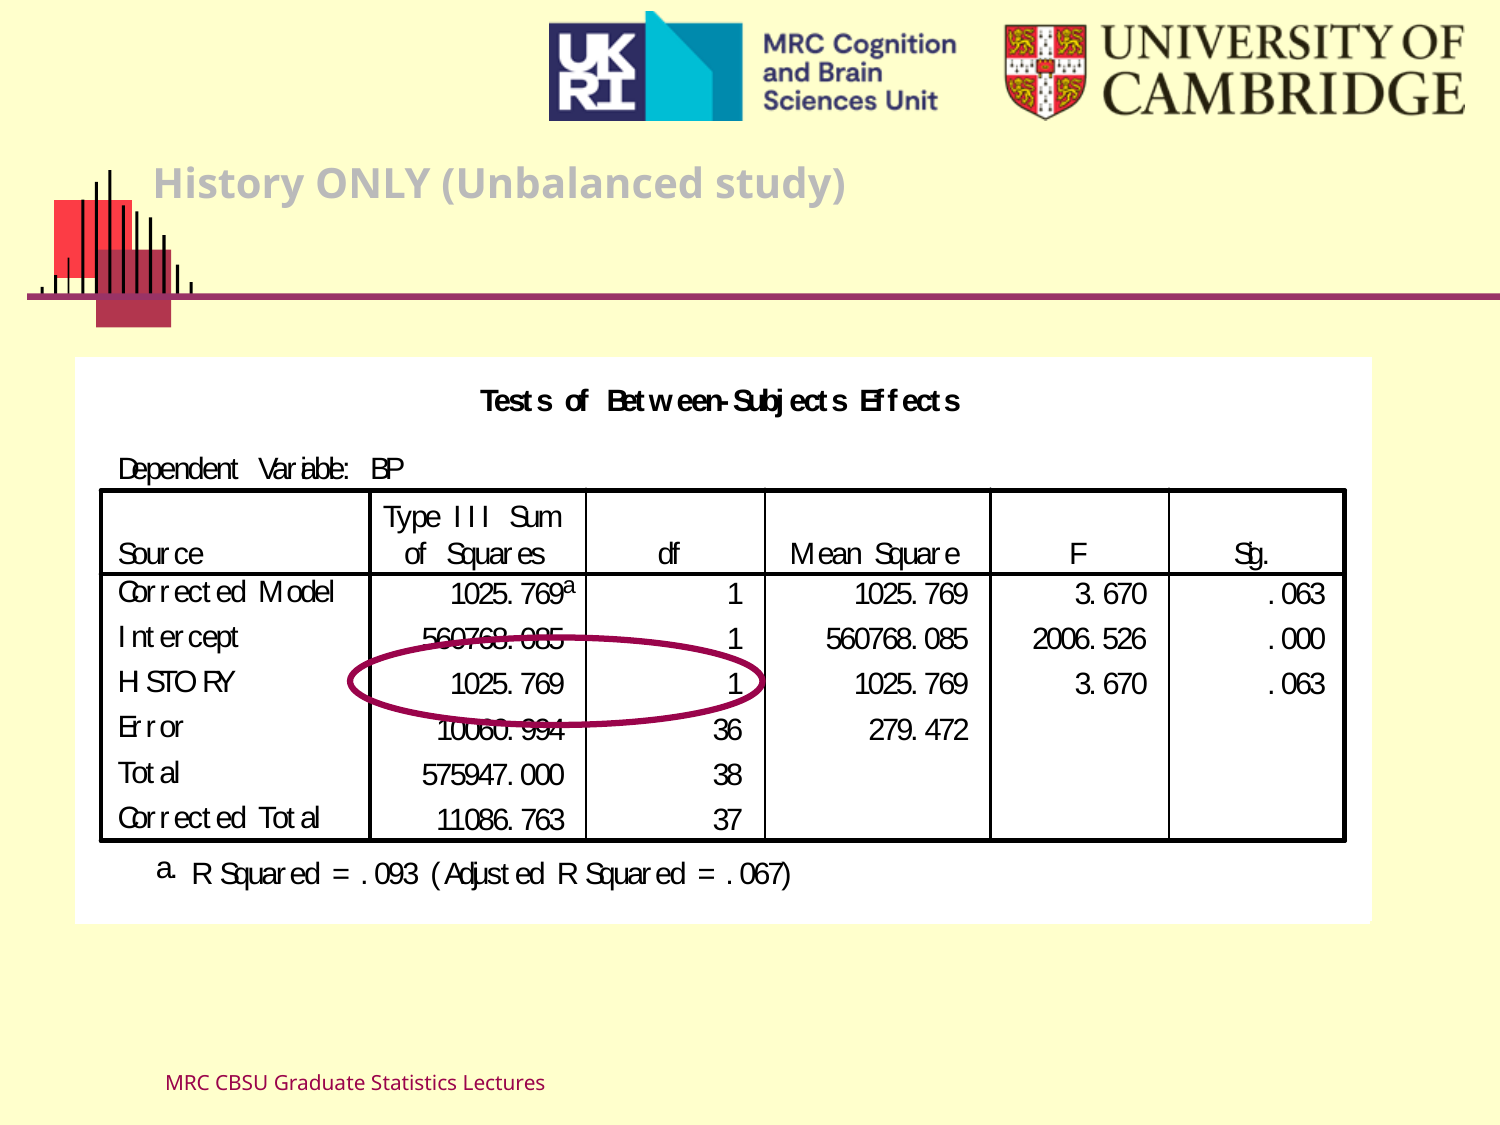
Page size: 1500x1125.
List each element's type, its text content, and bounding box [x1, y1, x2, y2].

picture [549, 11, 1465, 121]
footer MRC CBSU Graduate Statistics Lectures [149, 1062, 988, 1101]
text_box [74, 357, 1426, 943]
title History ONLY (Unbalanced study) [137, 137, 988, 233]
